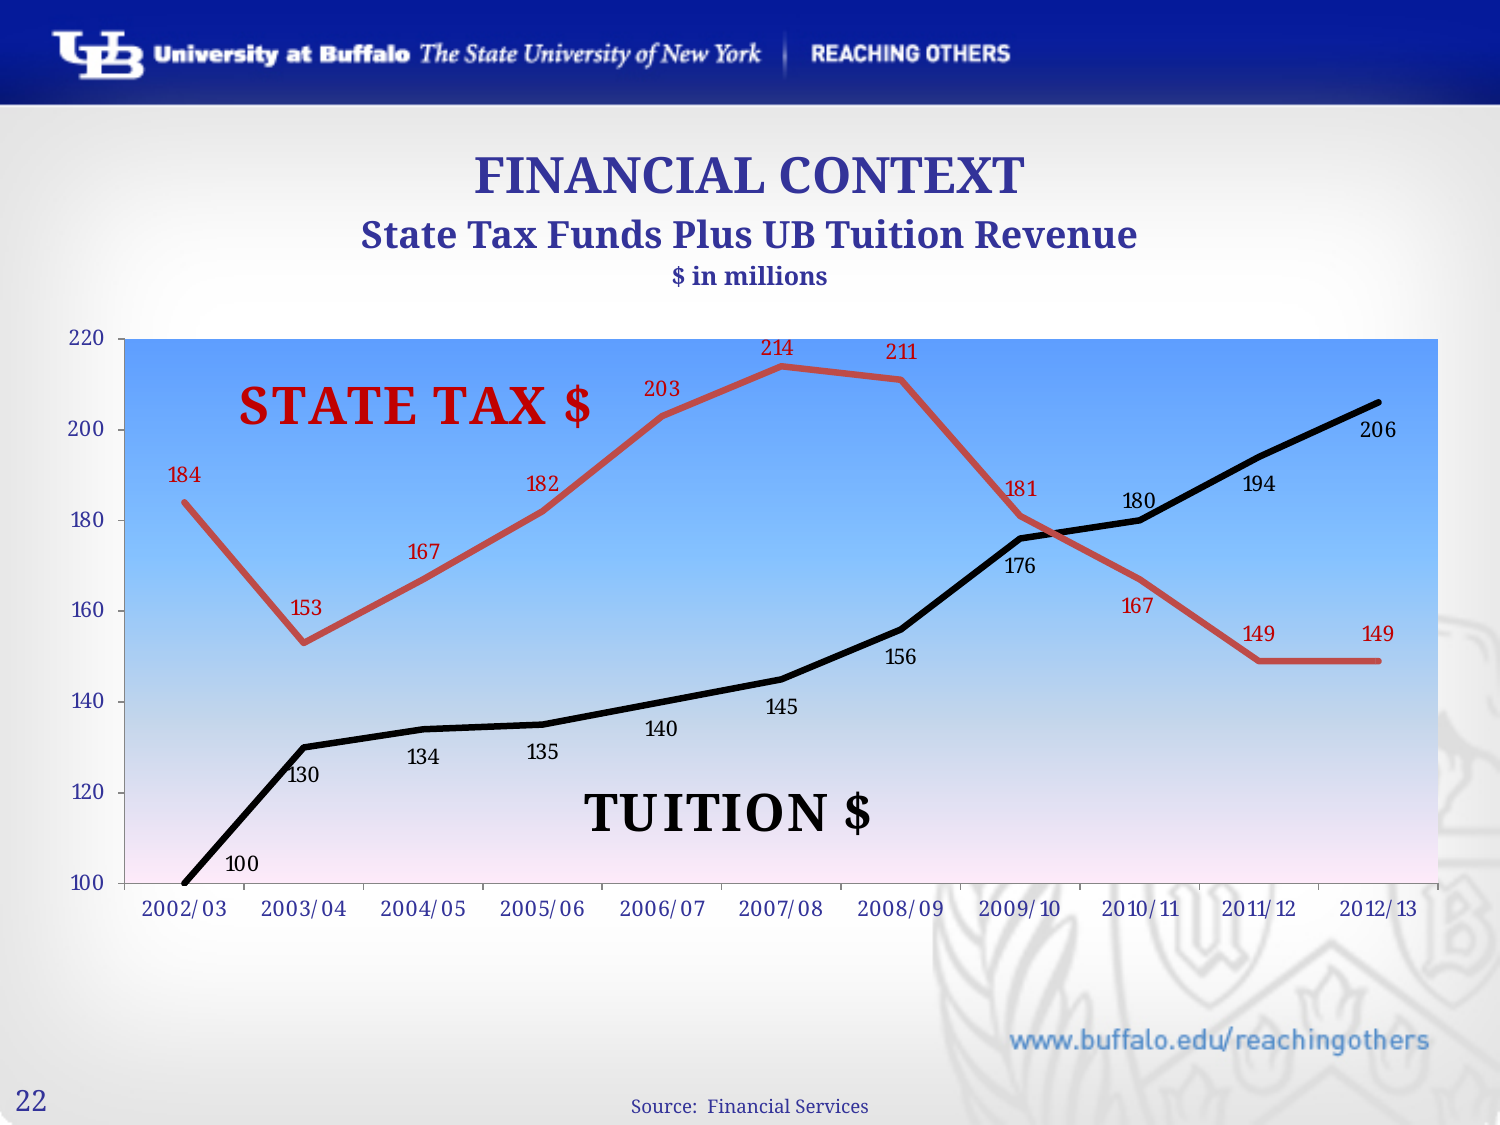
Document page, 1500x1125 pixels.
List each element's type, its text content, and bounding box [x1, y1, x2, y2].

picture [0, 0, 1500, 1087]
text_box FINANCIAL CONTEXT State Tax Funds Plus UB Tuition Revenue $ in millions [37, 149, 1463, 298]
text_box Source: Financial Services [0, 1087, 1500, 1125]
